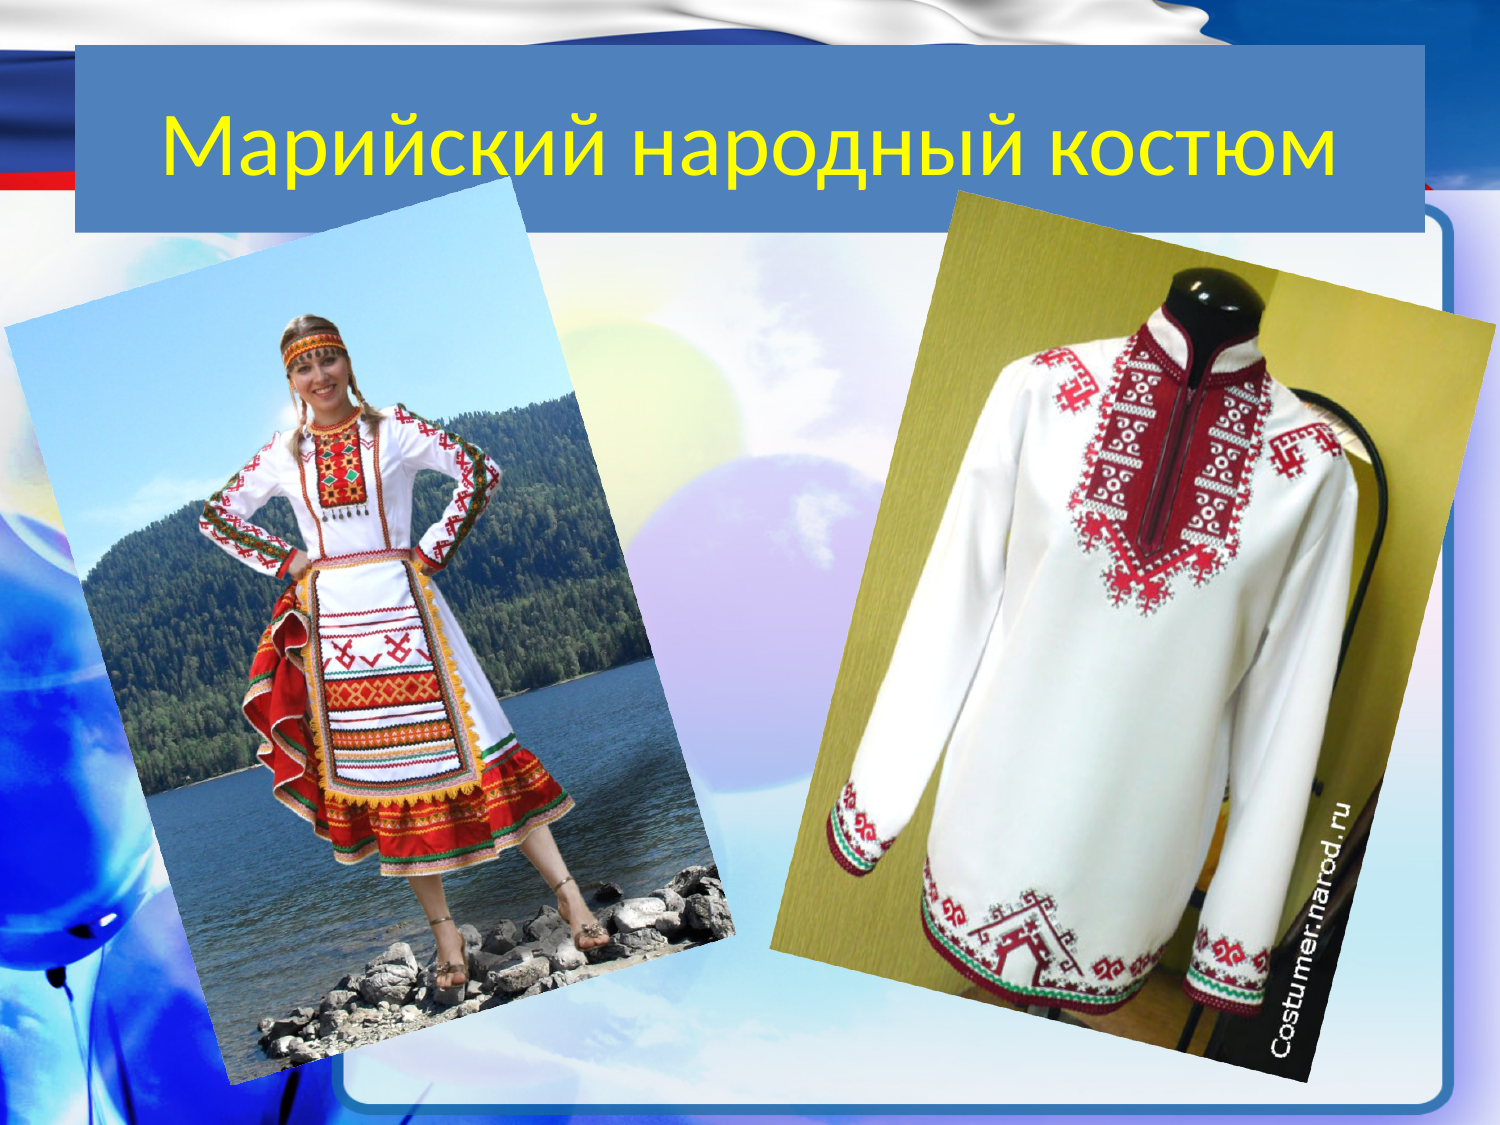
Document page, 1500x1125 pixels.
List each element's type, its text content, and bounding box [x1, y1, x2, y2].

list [105, 234, 633, 1026]
title Марийский народный костюм [75, 45, 1425, 233]
picture [0, 0, 1500, 1125]
